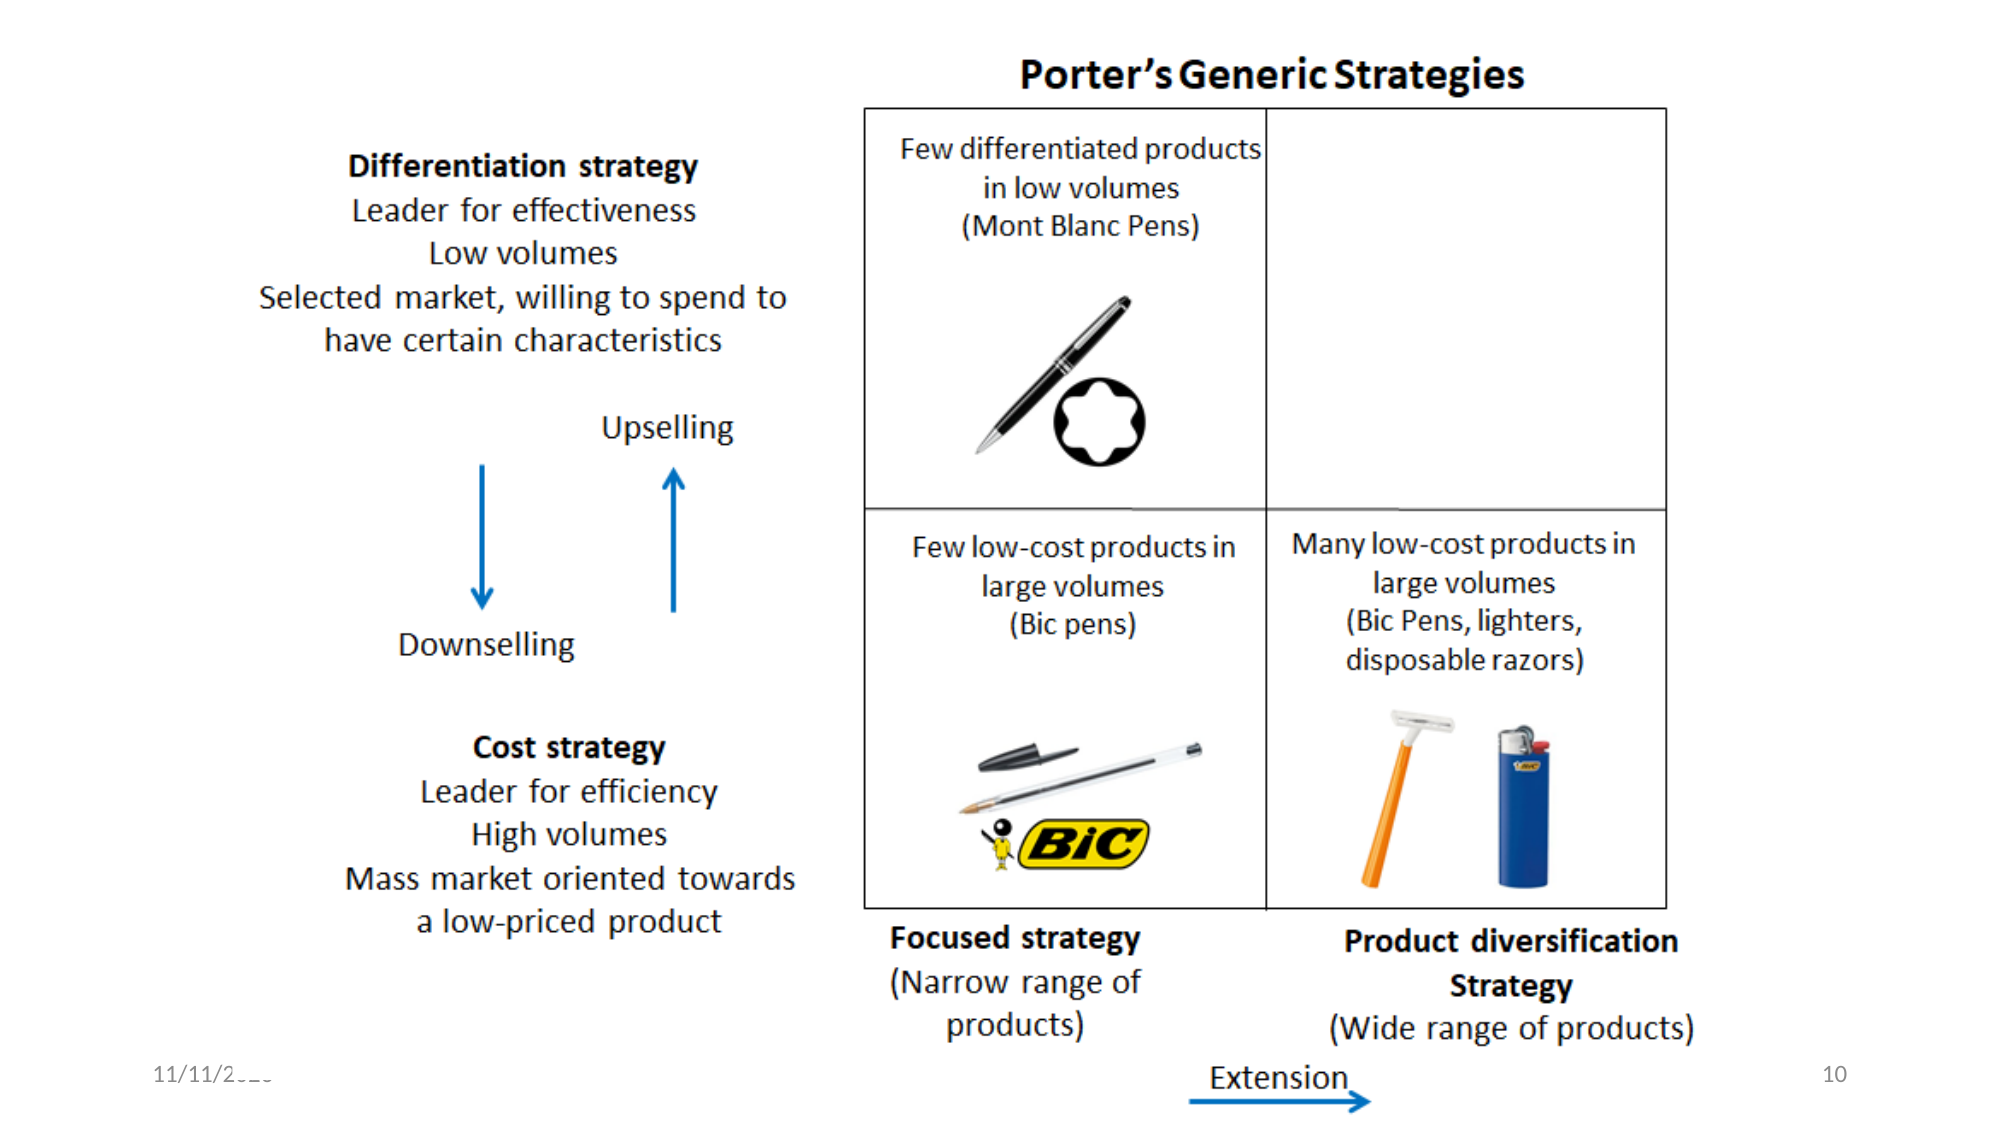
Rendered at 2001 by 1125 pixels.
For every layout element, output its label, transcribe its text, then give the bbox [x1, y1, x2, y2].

picture [232, 31, 1717, 1125]
slide_number 10 [1717, 1042, 1863, 1103]
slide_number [137, 1042, 283, 1103]
